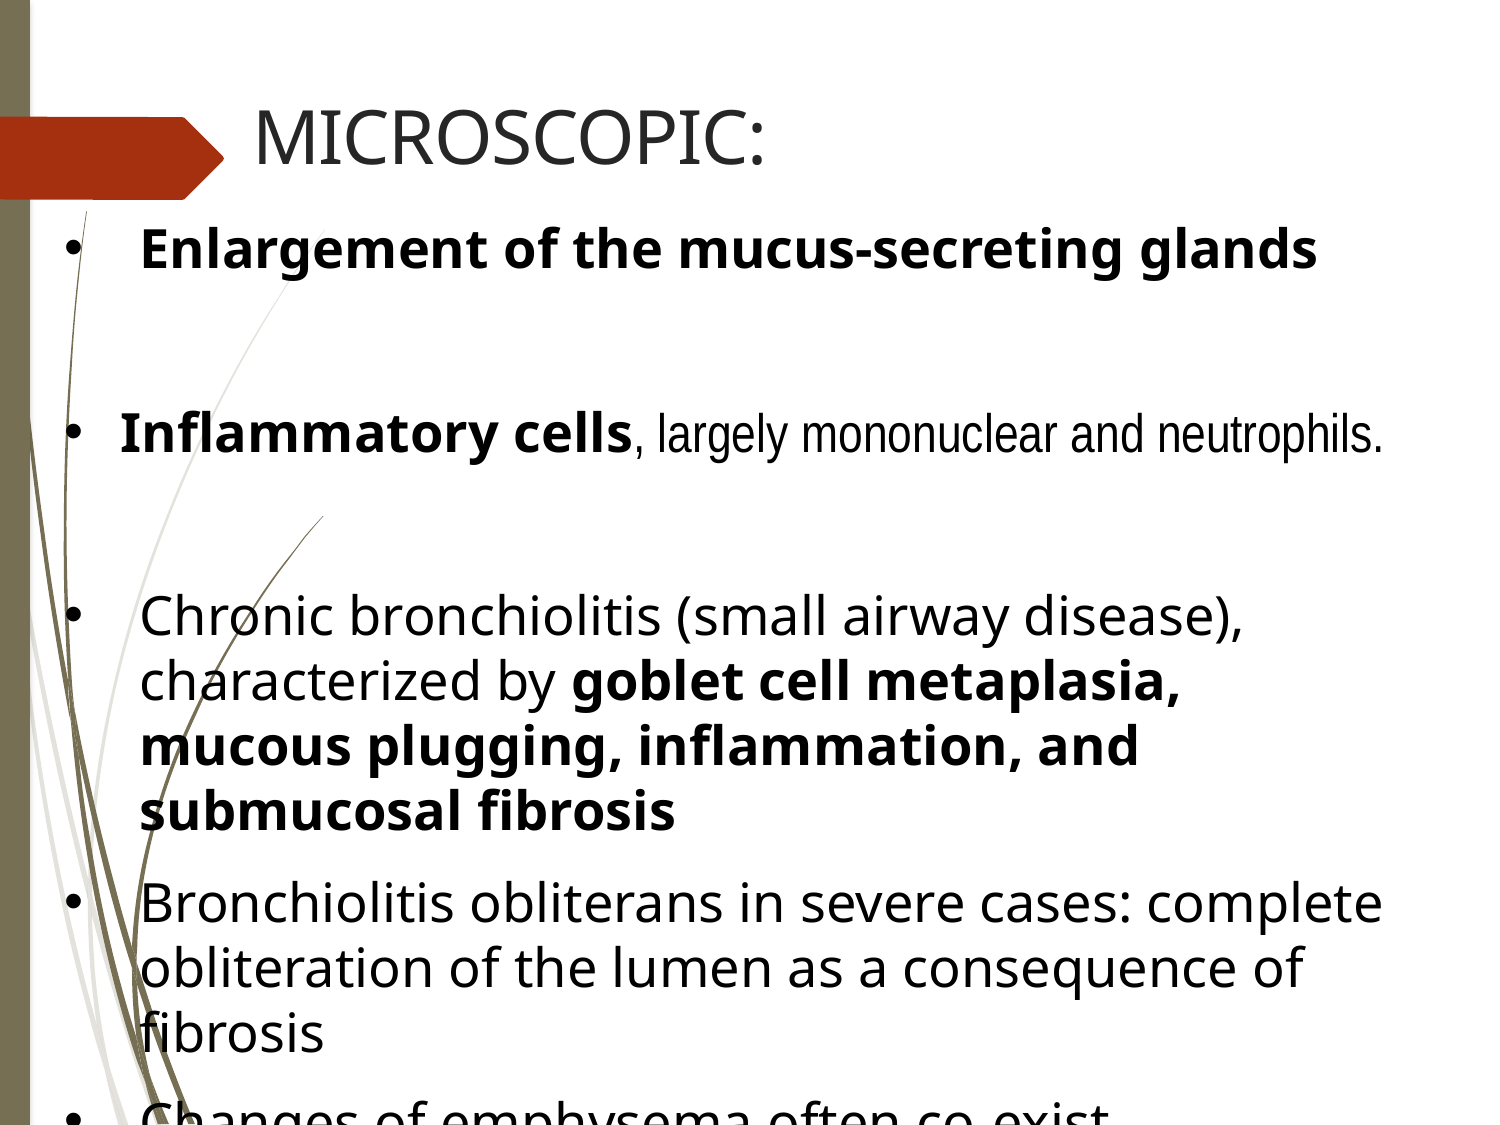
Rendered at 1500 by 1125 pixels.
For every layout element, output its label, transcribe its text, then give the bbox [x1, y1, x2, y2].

text_box Enlargement of the mucus-secreting glands Inflammatory cells, largely mononuclear and neutrophils. Chronic bronchiolitis (small airway disease), characterized by goblet cell metaplasia, mucous plugging, inflammation, and submucosal fibrosis Bronchiolitis obliterans in severe cases: complete obliteration of the lumen as a consequence of fibrosis Changes of emphysema often co-exist [62, 212, 1461, 1125]
title MICROSCOPIC: [249, 87, 860, 278]
